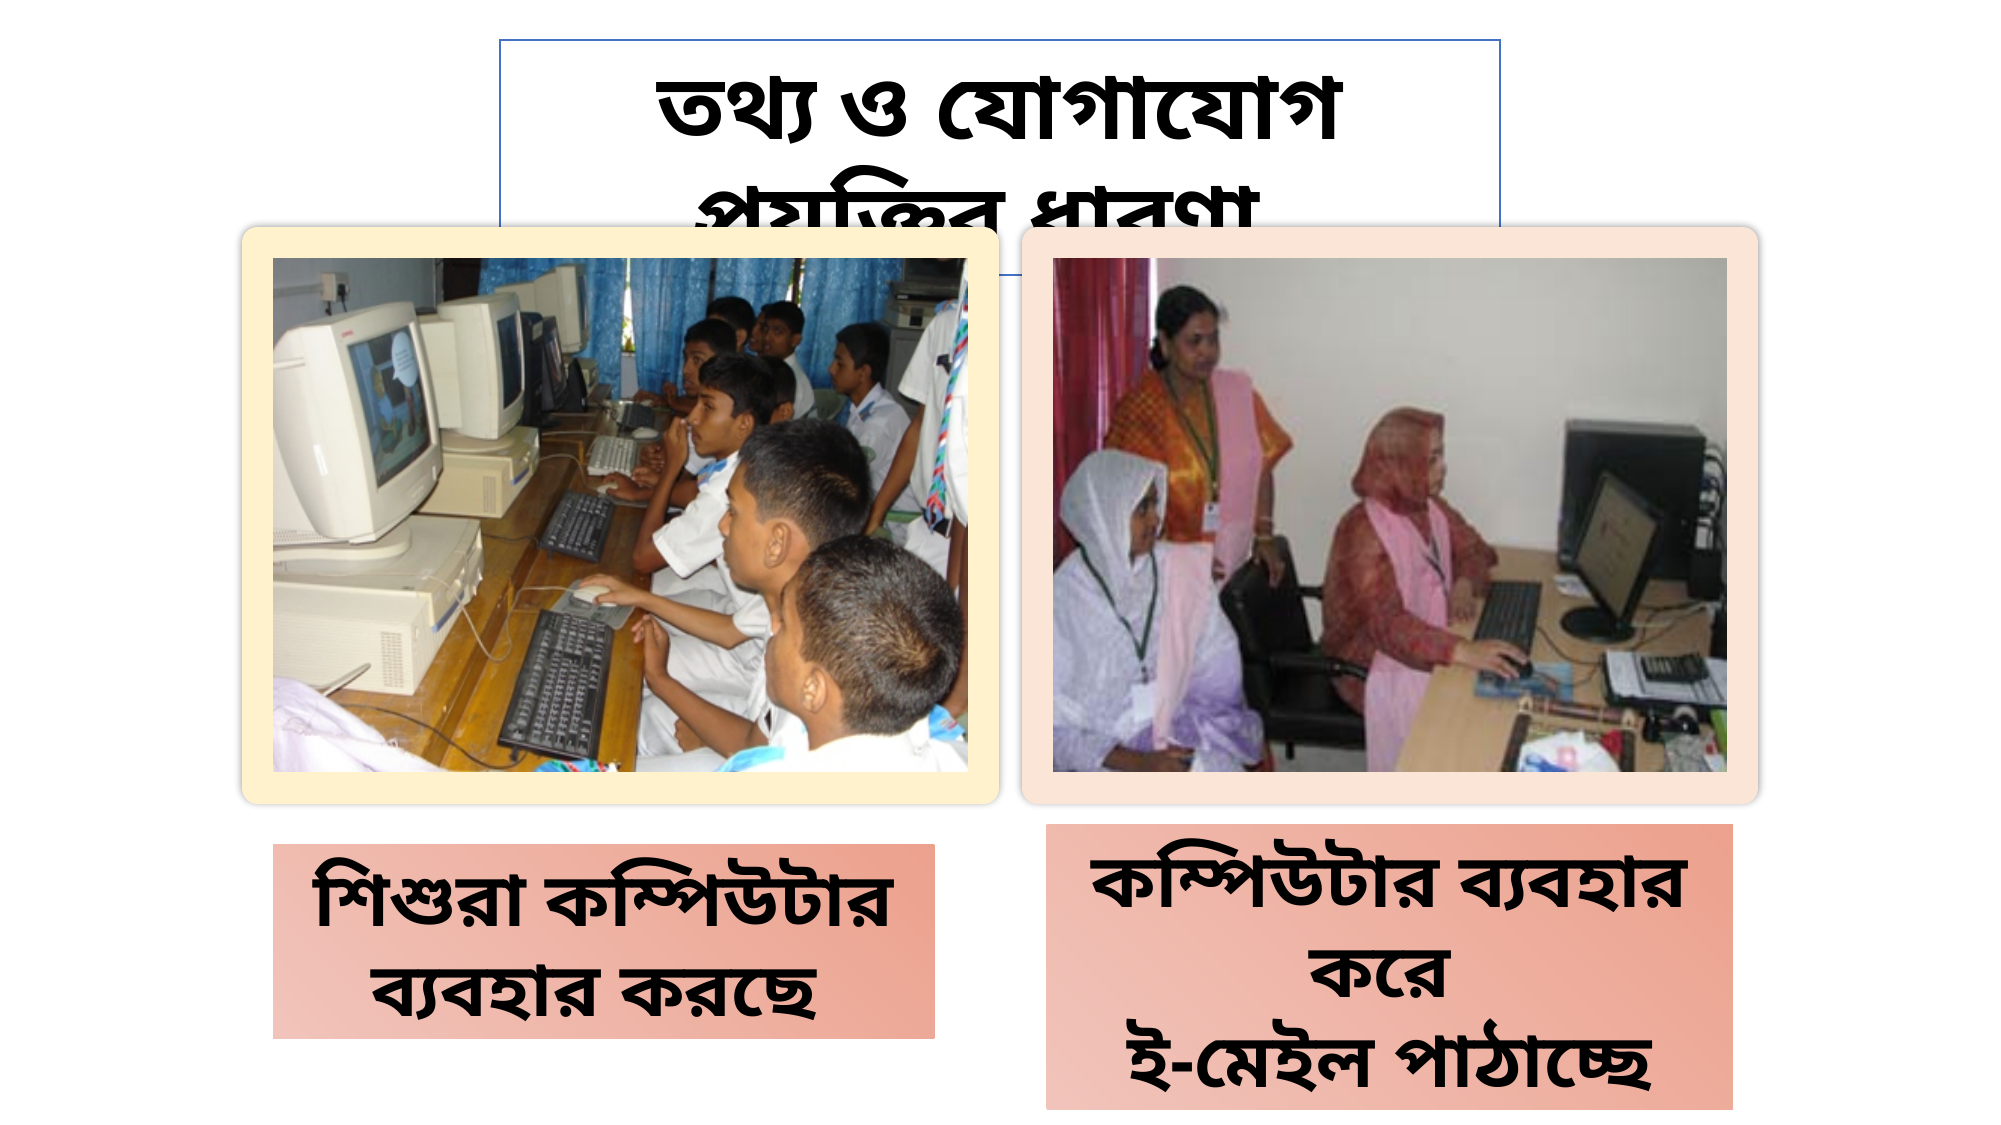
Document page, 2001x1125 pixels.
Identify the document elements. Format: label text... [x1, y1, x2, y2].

text_box শিশুরা কম্পিউটার ব্যবহার করছে [273, 844, 935, 1039]
picture [1052, 257, 1727, 773]
text_box তথ্য ও যোগাযোগ প্রযুক্তির ধারণা [499, 39, 1501, 276]
picture [273, 257, 968, 773]
text_box কম্পিউটার ব্যবহার করে ই-মেইল পাঠাচ্ছে [1046, 824, 1733, 1110]
